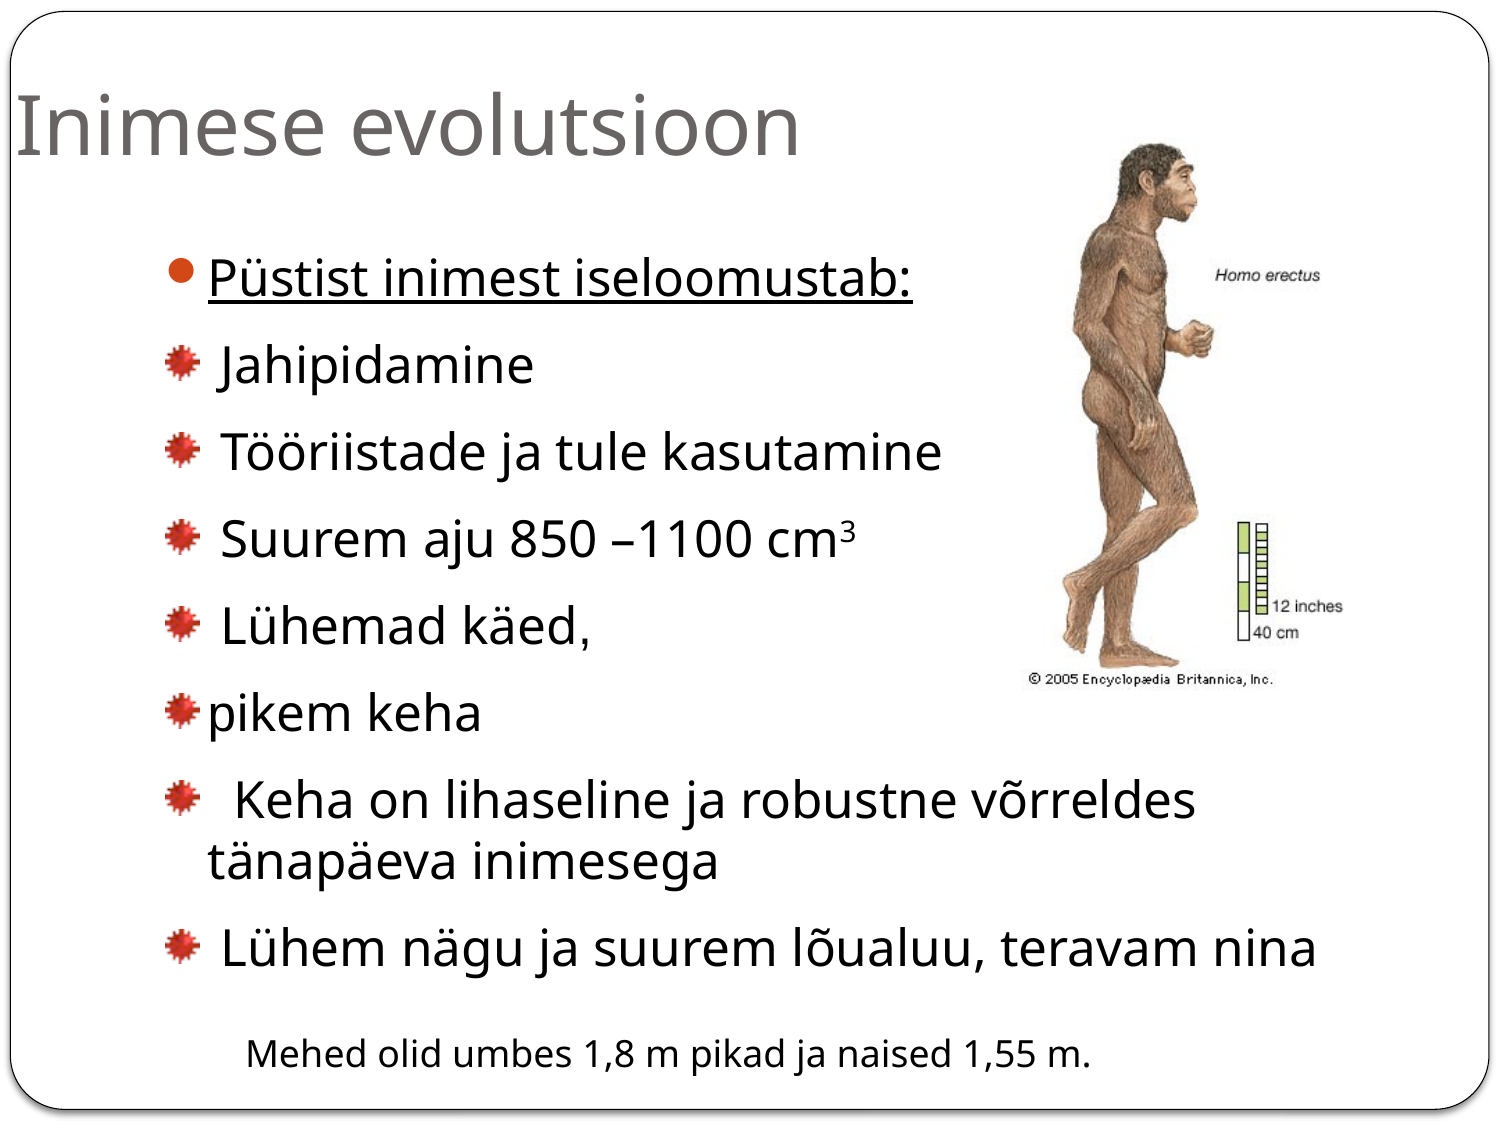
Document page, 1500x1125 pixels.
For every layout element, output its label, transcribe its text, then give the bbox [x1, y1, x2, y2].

picture [165, 432, 200, 468]
picture [1021, 136, 1371, 691]
list Püstist inimest iseloomustab: Jahipidamine Tööriistade ja tule kasutamine Suurem aju 850 –1100 cm3 Lühemad käed, pikem keha Keha on lihaseline ja robustne võrreldes tänapäeva inimesega Lühem nägu ja suurem lõualuu, teravam nina [149, 237, 1426, 988]
picture [165, 519, 200, 555]
title Inimese evolutsioon [0, 0, 940, 188]
picture [165, 780, 200, 816]
text_box Mehed olid umbes 1,8 m pikad ja naised 1,55 m. [230, 1023, 1229, 1083]
picture [165, 693, 200, 729]
picture [165, 929, 200, 964]
picture [165, 606, 200, 642]
picture [165, 345, 200, 381]
